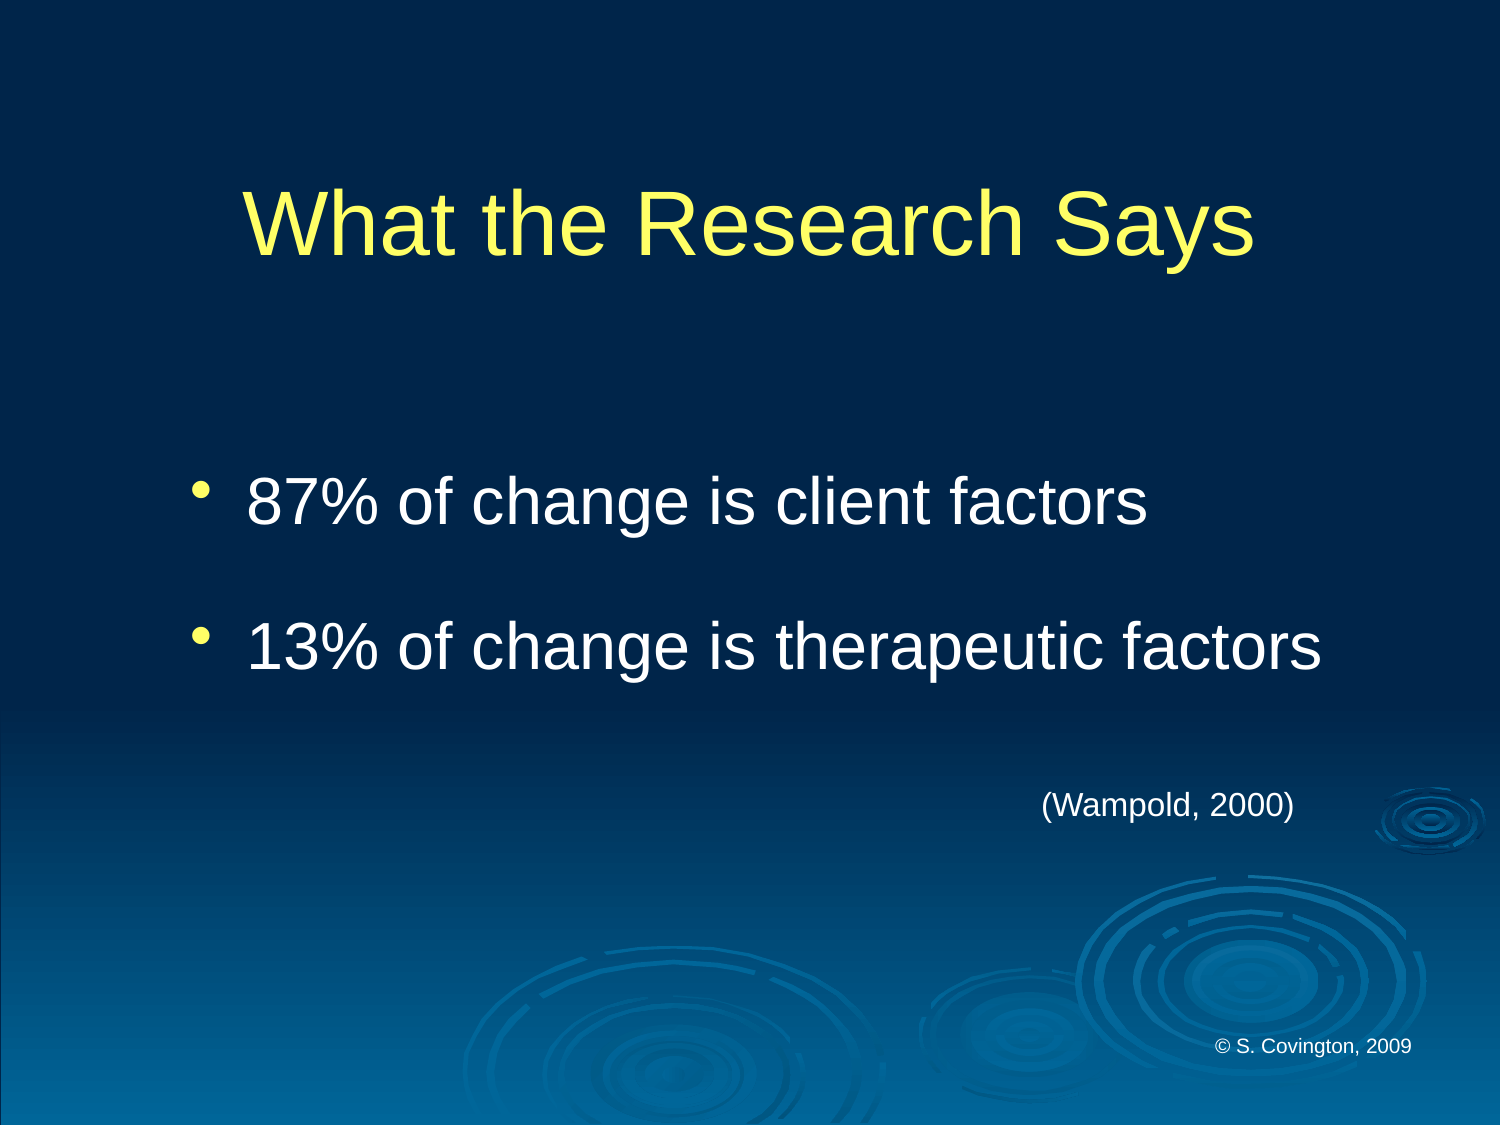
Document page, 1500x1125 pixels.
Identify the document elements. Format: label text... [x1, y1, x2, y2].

text_box © S. Covington, 2009 [1078, 1025, 1474, 1065]
list 87% of change is client factors 13% of change is therapeutic factors (Wampold, 2000) [174, 449, 1426, 1006]
title What the Research Says [74, 99, 1426, 338]
